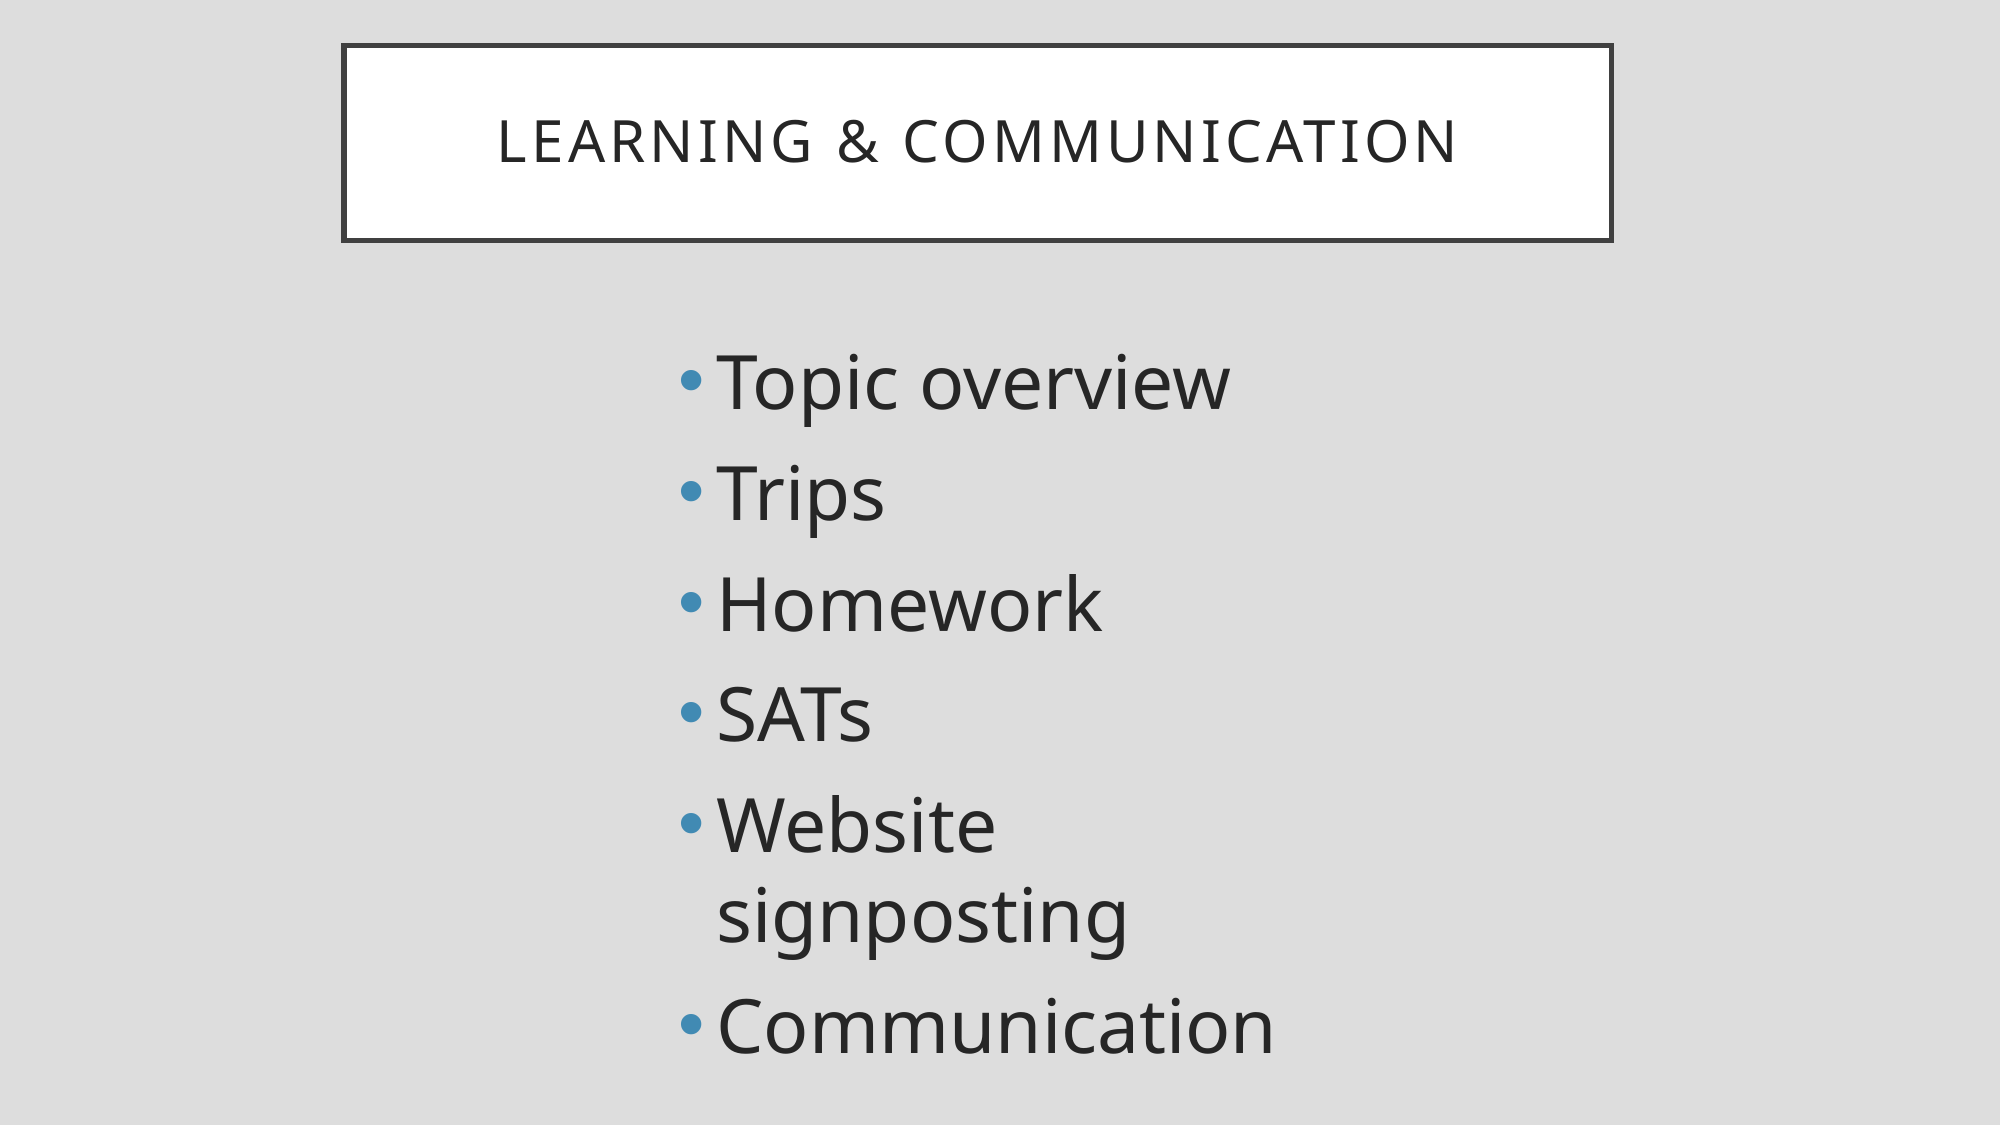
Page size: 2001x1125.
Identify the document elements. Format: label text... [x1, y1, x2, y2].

list Topic overview Trips Homework SATs Website signposting Communication [663, 326, 1355, 973]
title Learning & Communication [341, 43, 1614, 243]
